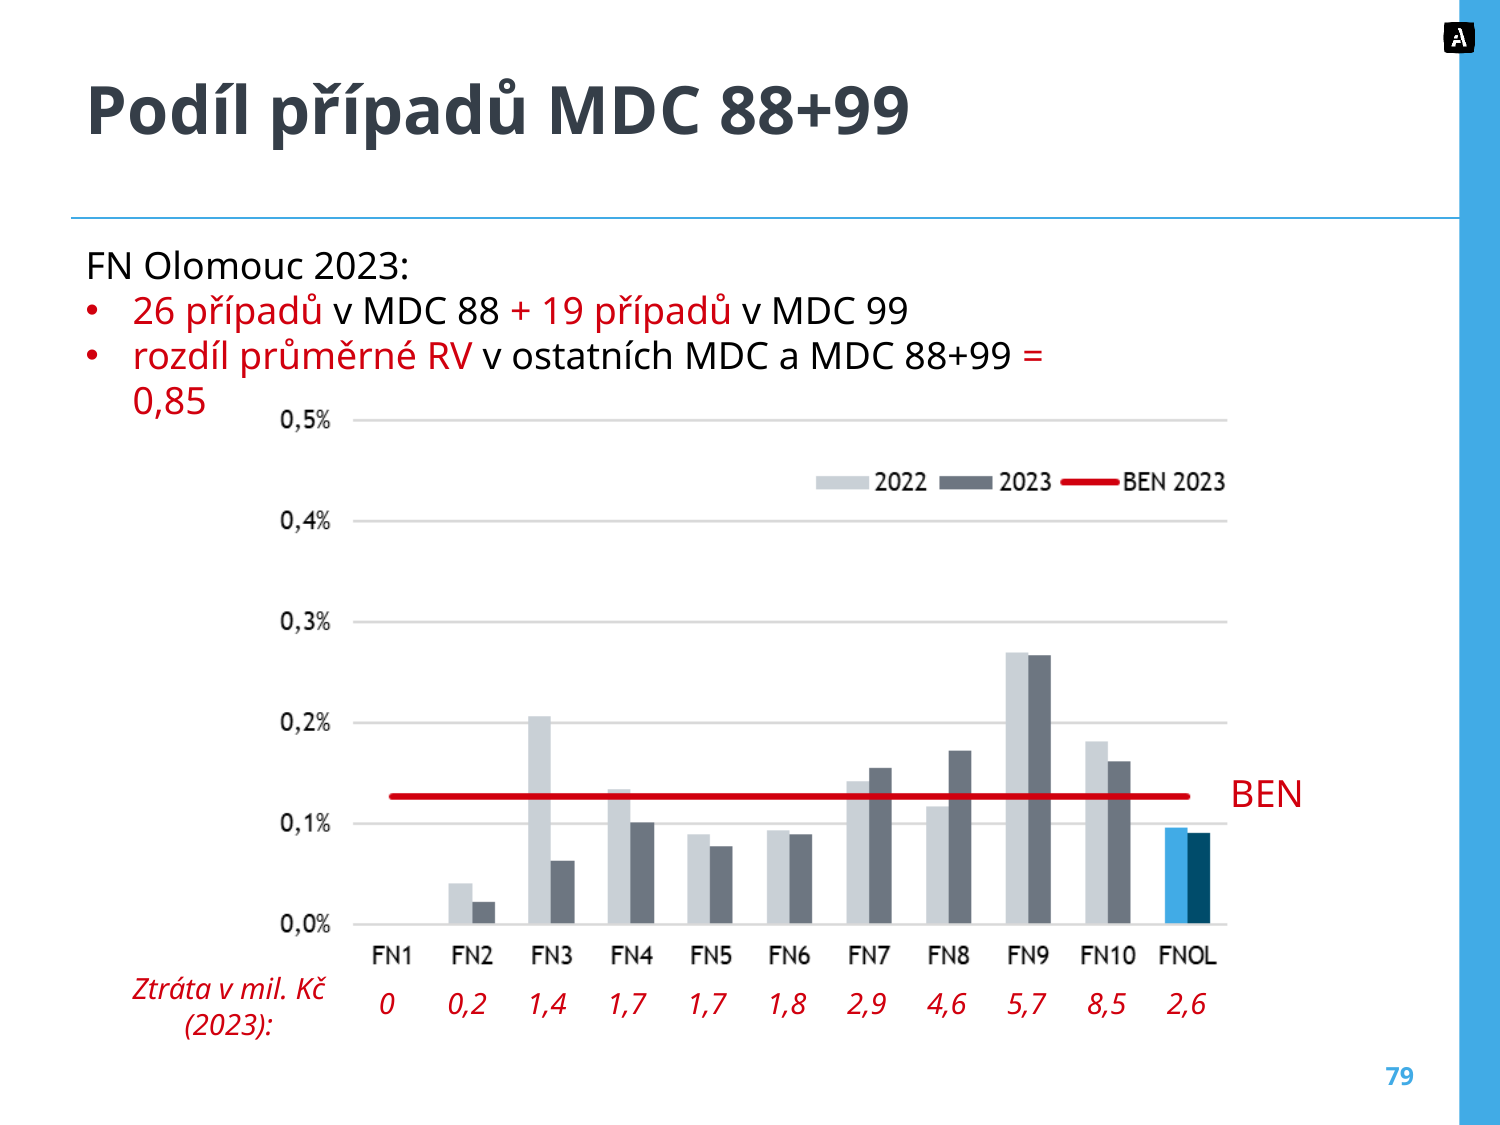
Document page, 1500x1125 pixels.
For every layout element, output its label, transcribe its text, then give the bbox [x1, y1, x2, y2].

text_box Ztráta v mil. Kč (2023): [110, 963, 347, 1049]
table_header 1,7 [667, 987, 747, 1037]
picture [263, 390, 1258, 987]
title Podíl případů MDC 88+99 [70, 37, 1430, 189]
text_box BEN [1258, 762, 1333, 823]
text_box FN Olomouc 2023: 26 případů v MDC 88 + 19 případů v MDC 99 rozdíl průměrné RV v ostatních MDC a MDC 88+99 = 0,85 [70, 234, 1119, 430]
table_header 4,6 [907, 987, 987, 1037]
table_header 1,8 [747, 987, 827, 1037]
table_header 1,7 [587, 987, 667, 1037]
table_header 8,5 [1067, 987, 1147, 1037]
picture [1429, 7, 1489, 67]
table_header 0,2 [427, 987, 507, 1037]
table_header 1,4 [507, 987, 587, 1037]
table_header 2,6 [1147, 987, 1227, 1037]
table_header 2,9 [827, 987, 907, 1037]
slide_number 79 [1263, 1042, 1430, 1102]
table_header 0 [347, 987, 427, 1037]
table_header 5,7 [987, 987, 1067, 1037]
